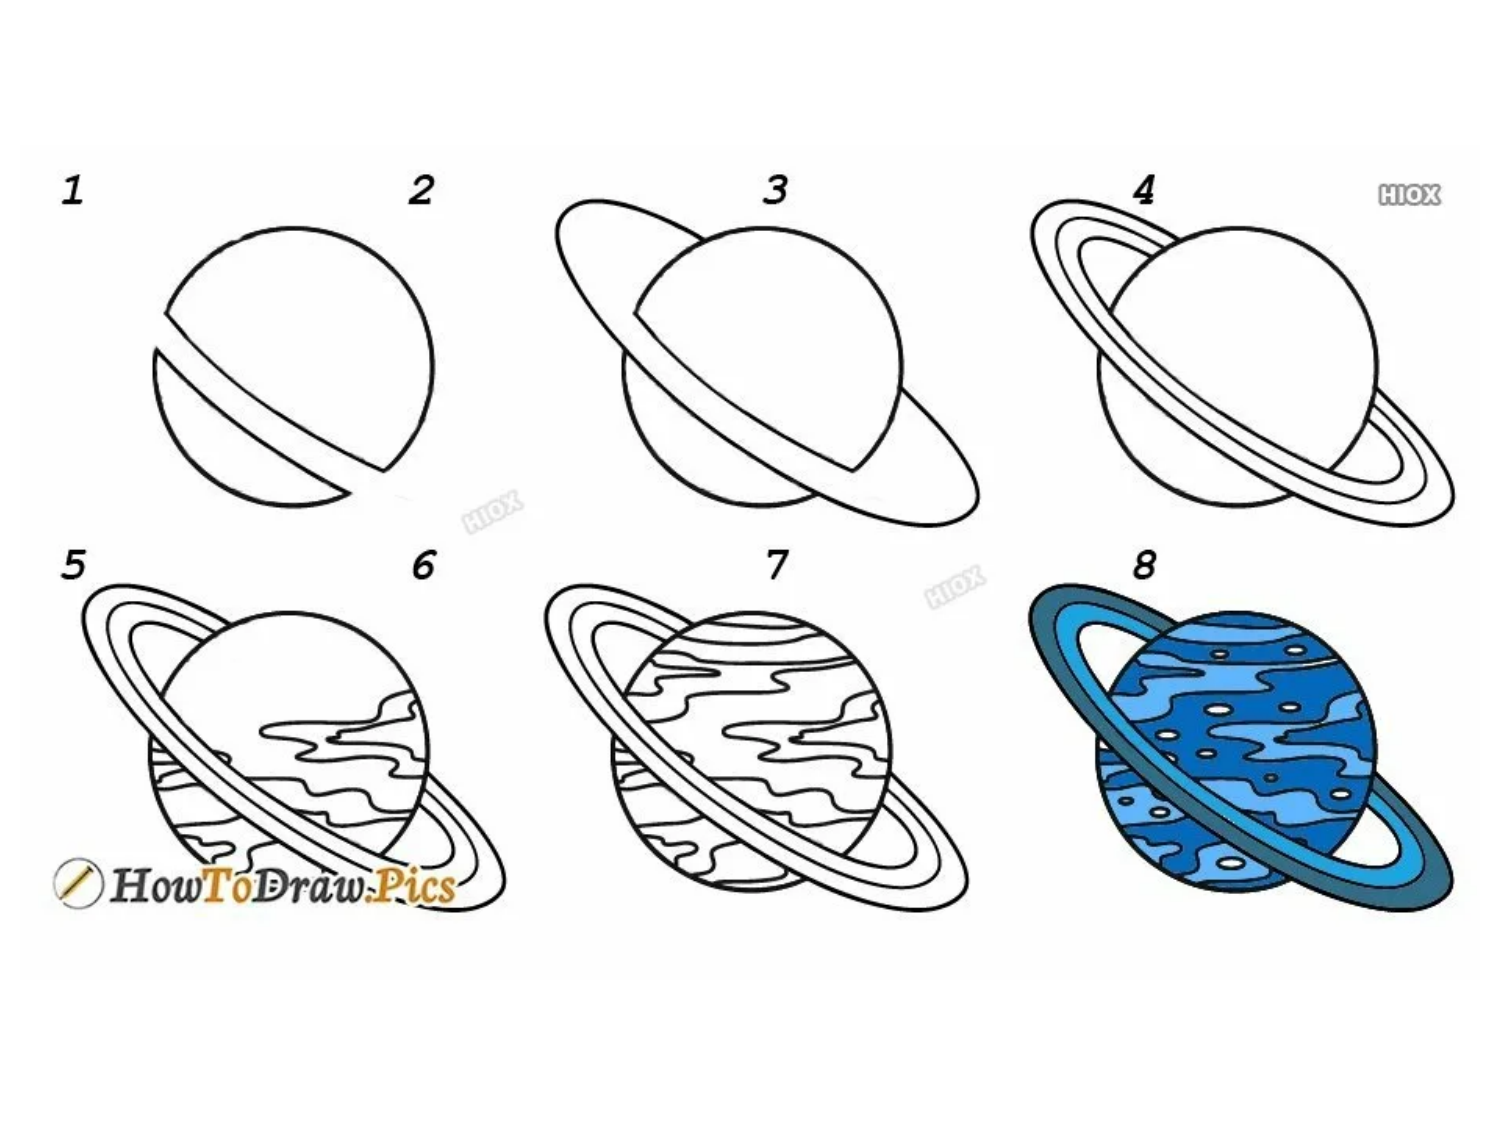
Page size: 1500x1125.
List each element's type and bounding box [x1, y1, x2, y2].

picture [19, 145, 1480, 980]
